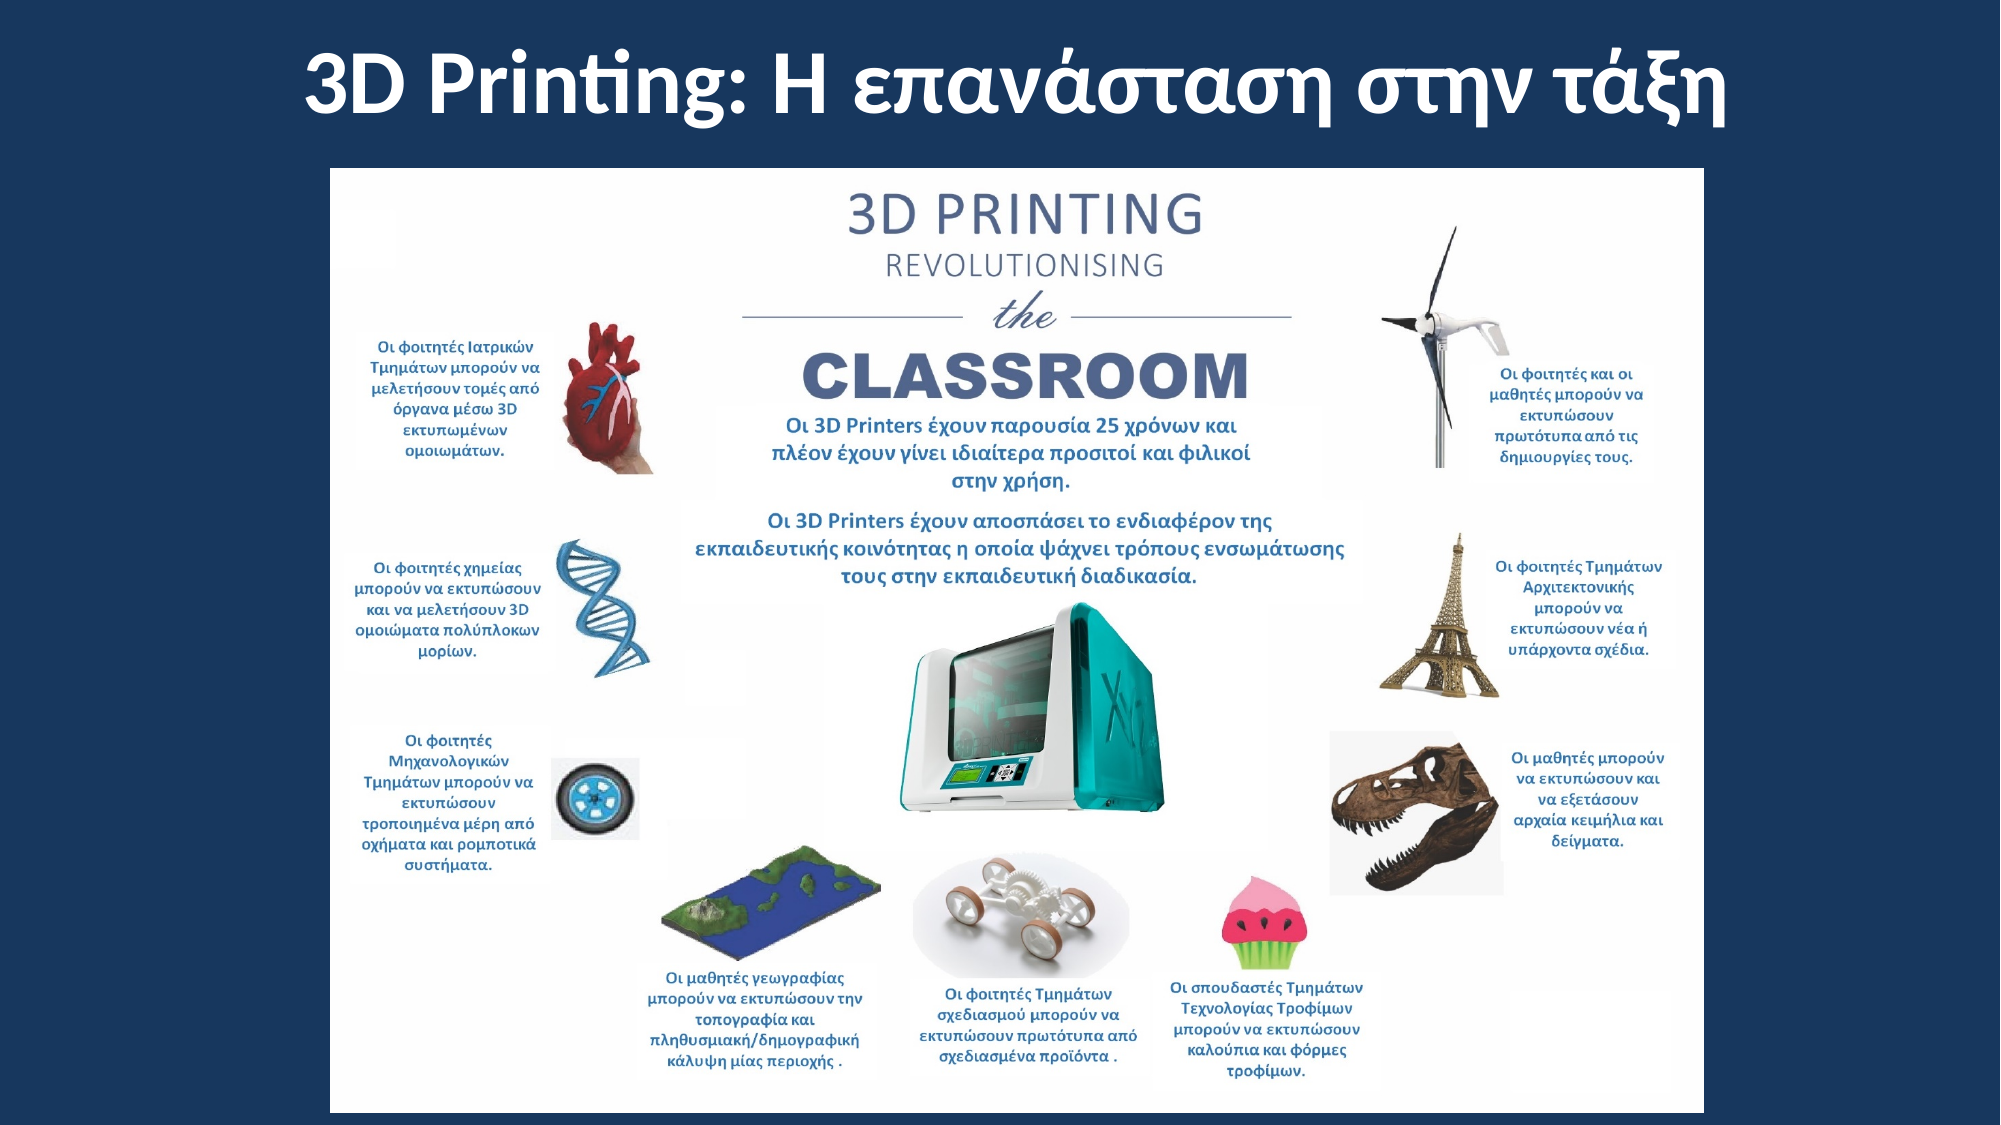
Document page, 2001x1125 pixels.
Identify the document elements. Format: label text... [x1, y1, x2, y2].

picture [330, 167, 1704, 1113]
text_box 3D Printing: H επανάσταση στην τάξη [241, 16, 1792, 125]
